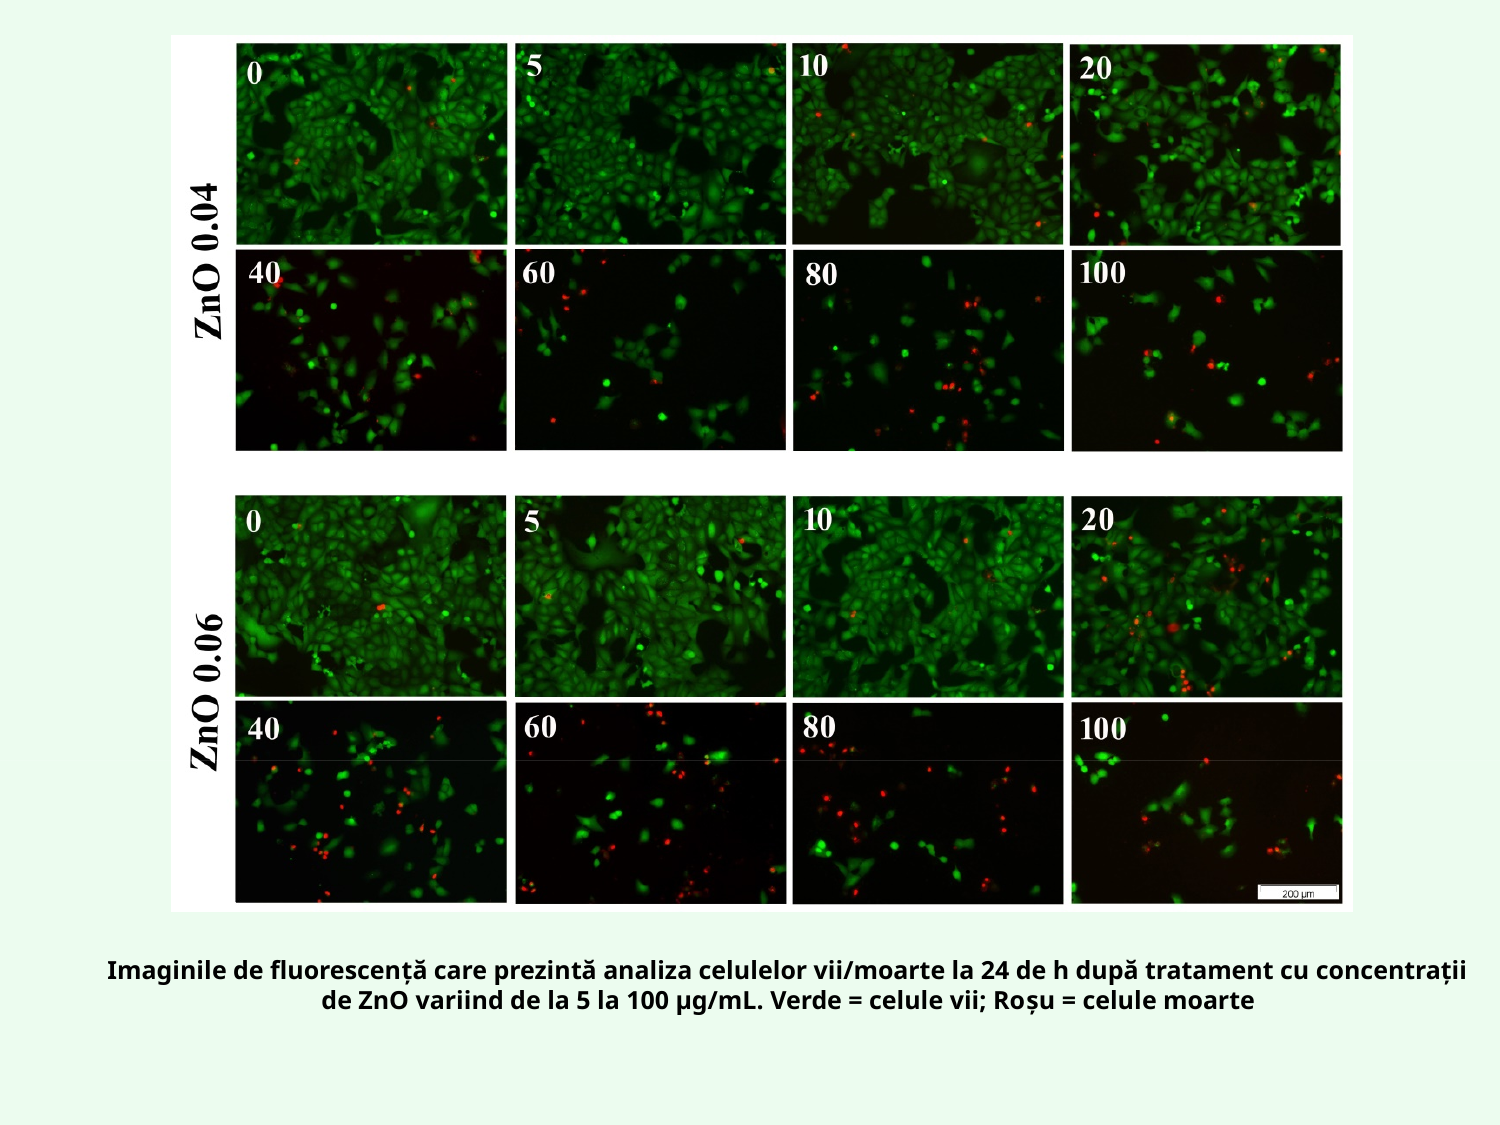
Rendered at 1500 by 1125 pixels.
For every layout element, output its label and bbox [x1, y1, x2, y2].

text_box [0, 0, 1500, 1024]
